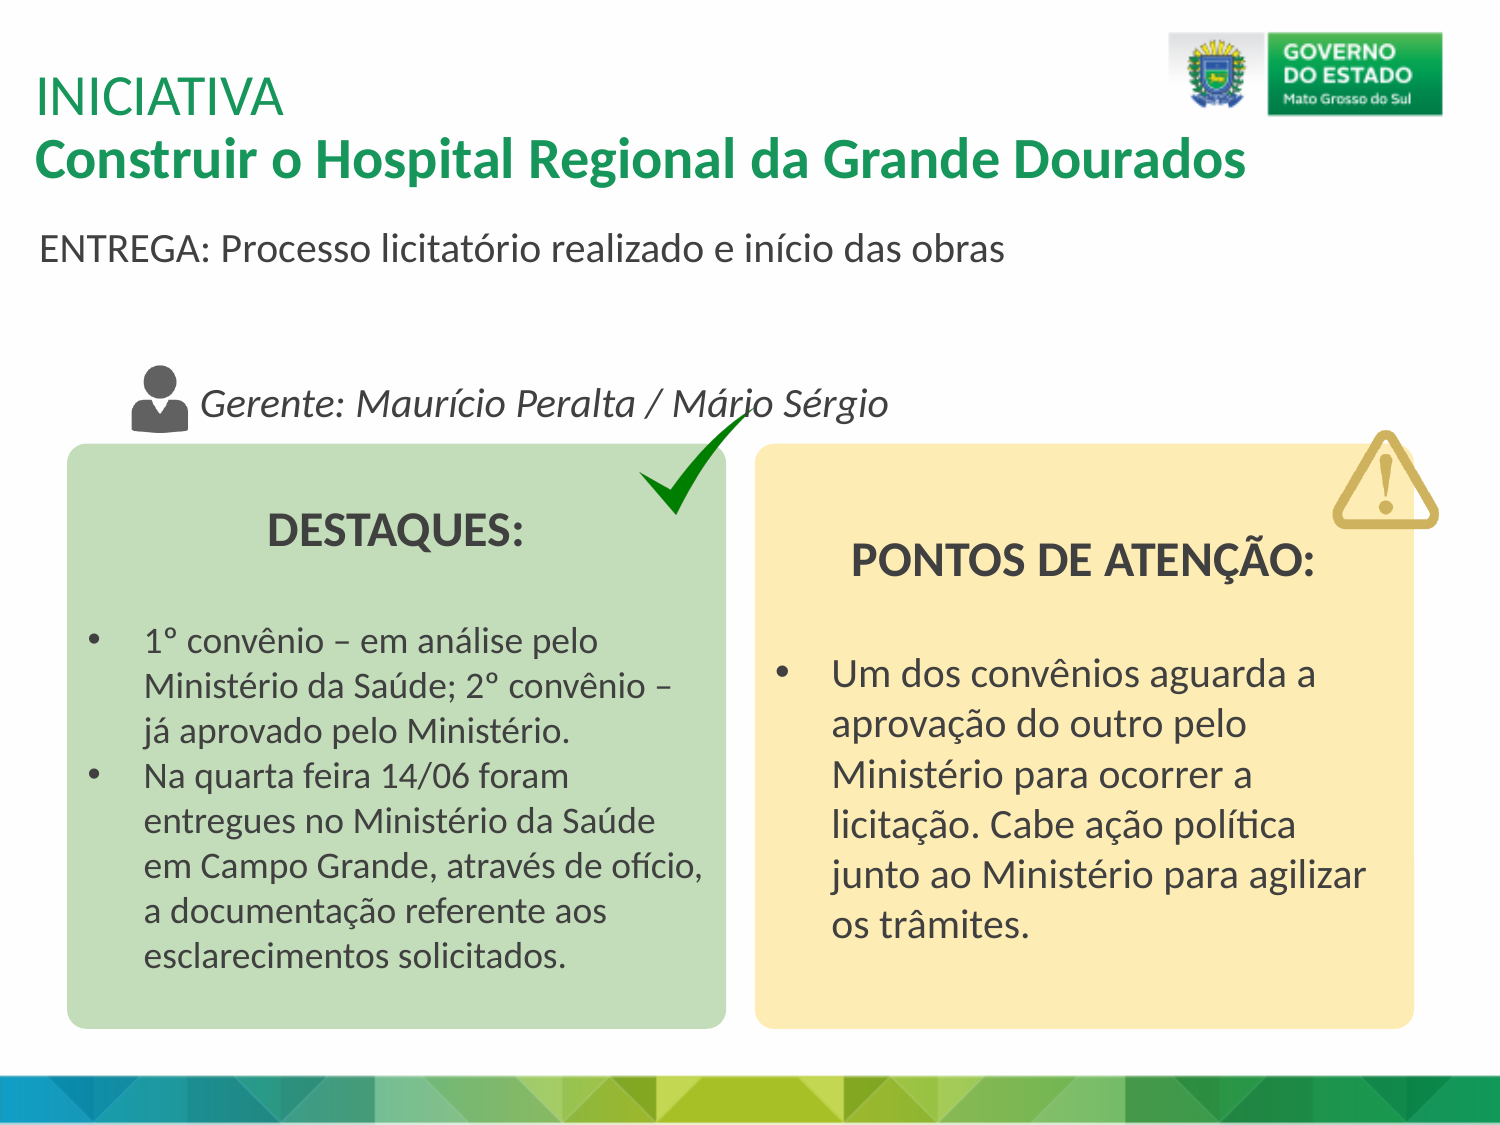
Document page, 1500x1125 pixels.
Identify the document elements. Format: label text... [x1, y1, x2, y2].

picture [0, 0, 1500, 1125]
text_box INICIATIVA Construir o Hospital Regional da Grande Dourados [20, 57, 1462, 131]
text_box ENTREGA: Processo licitatório realizado e início das obras [24, 219, 1429, 293]
text_box DESTAQUES: 1º convênio – em análise pelo Ministério da Saúde; 2º convênio – já aprovado pelo Ministério. Na quarta feira 14/06 foram entregues no Ministério da Saúde em Campo Grande, através de ofício, a documentação referente aos esclarecimentos solicitados. [65, 442, 728, 1030]
text_box PONTOS DE ATENÇÃO: Um dos convênios aguarda a aprovação do outro pelo Ministério para ocorrer a licitação. Cabe ação política junto ao Ministério para agilizar os trâmites. [753, 447, 1416, 1031]
text_box Gerente: Maurício Peralta / Mário Sérgio [184, 373, 1500, 447]
